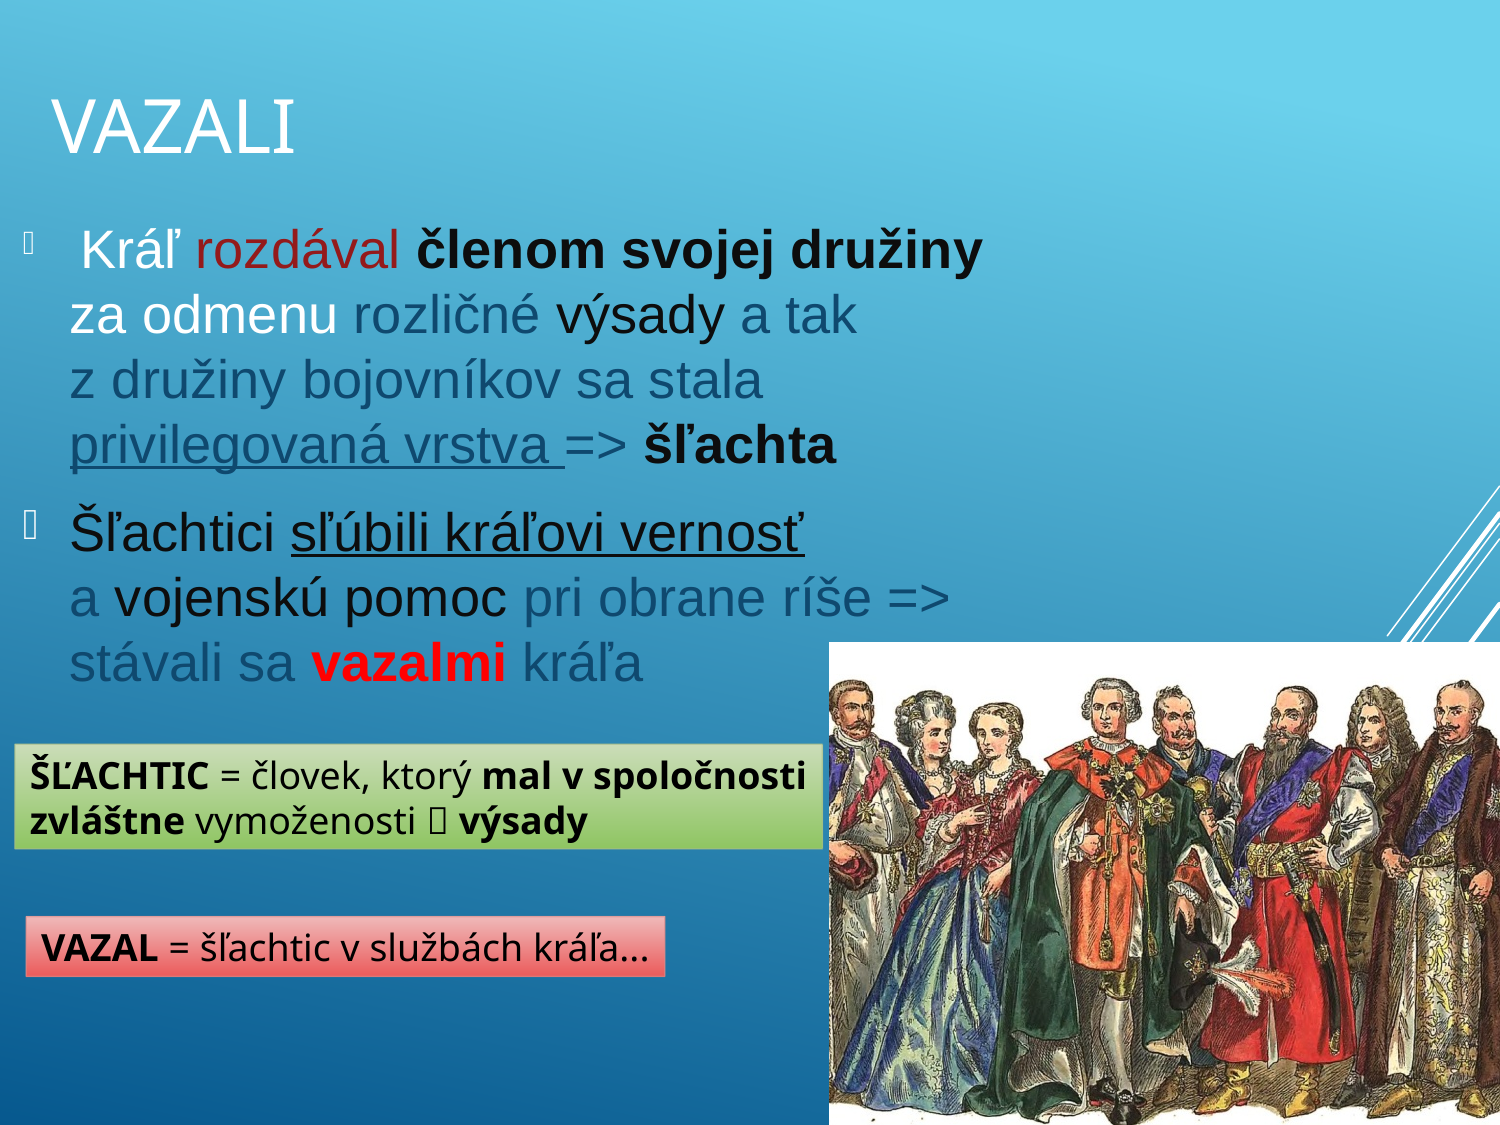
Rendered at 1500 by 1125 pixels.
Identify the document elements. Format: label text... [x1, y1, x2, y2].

text_box VAZAL = šľachtic v službách kráľa... [25, 916, 666, 977]
picture [829, 641, 1500, 1125]
list Kráľ rozdával členom svojej družiny za odmenu rozličné výsady a tak z družiny bojovníkov sa stala privilegovaná vrstva => šľachta Šľachtici sľúbili kráľovi vernosť a vojenskú pomoc pri obrane ríše => stávali sa vazalmi kráľa [7, 192, 1058, 786]
title vazali [0, 0, 349, 248]
text_box ŠĽACHTIC = človek, ktorý mal v spoločnosti zvláštne vymoženosti  výsady [14, 743, 823, 850]
